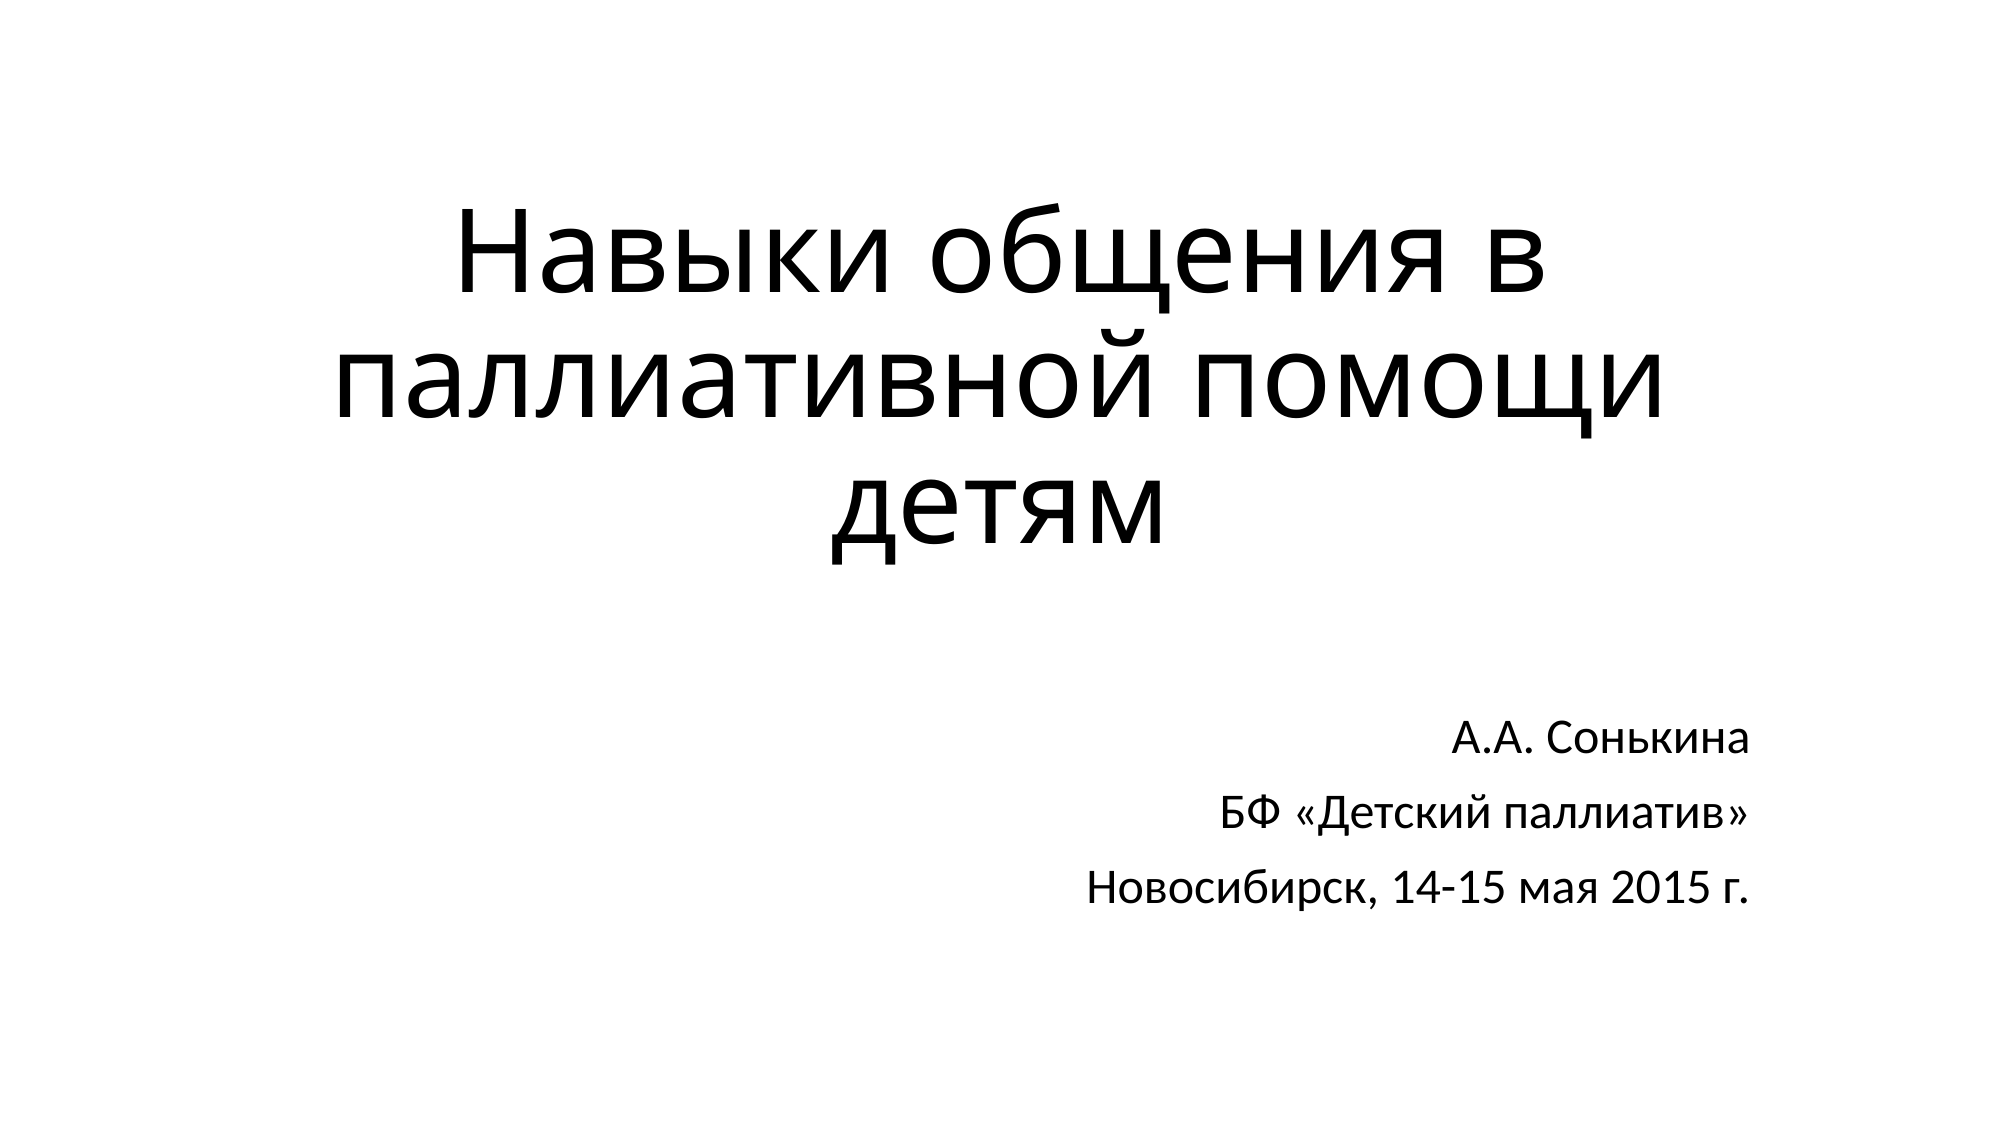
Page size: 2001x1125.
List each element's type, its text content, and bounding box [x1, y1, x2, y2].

subtitle А.А. Сонькина БФ «Детский паллиатив» Новосибирск, 14-15 мая 2015 г. [265, 702, 1766, 950]
title Навыки общения в паллиативной помощи детям [249, 184, 1750, 576]
